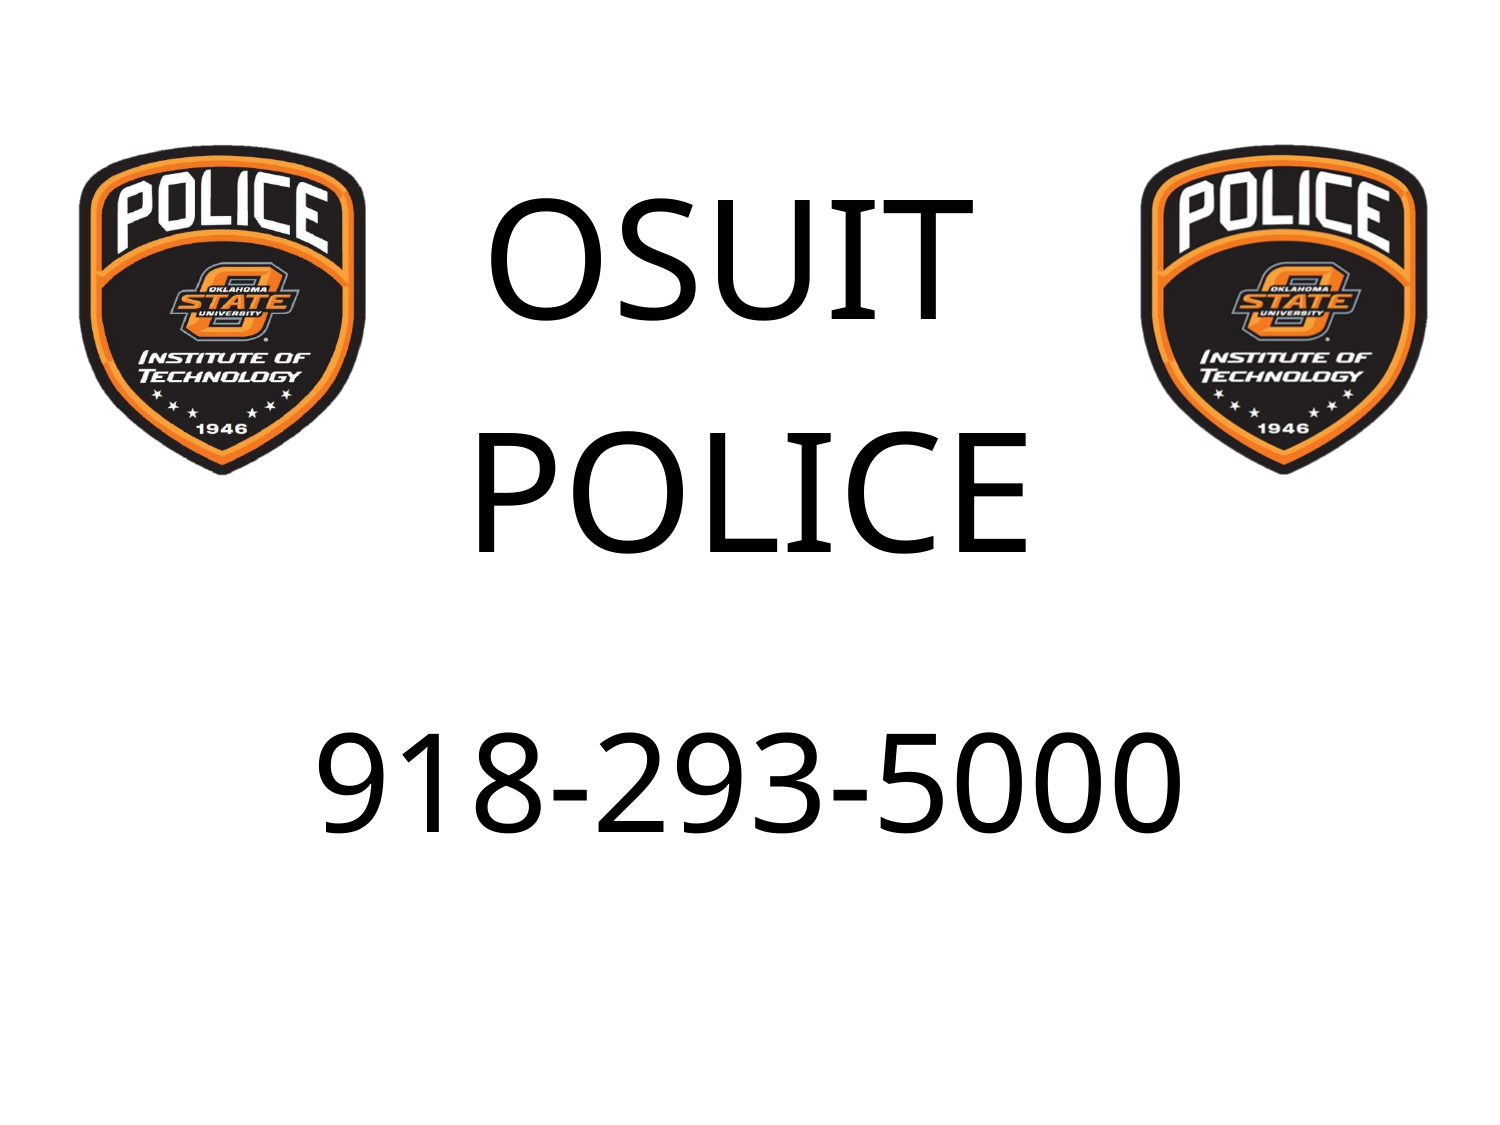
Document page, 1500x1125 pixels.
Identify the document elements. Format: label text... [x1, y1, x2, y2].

picture [1112, 124, 1475, 514]
list OSUIT POLICE 918-293-5000 [75, 145, 1425, 1088]
picture [49, 124, 413, 514]
